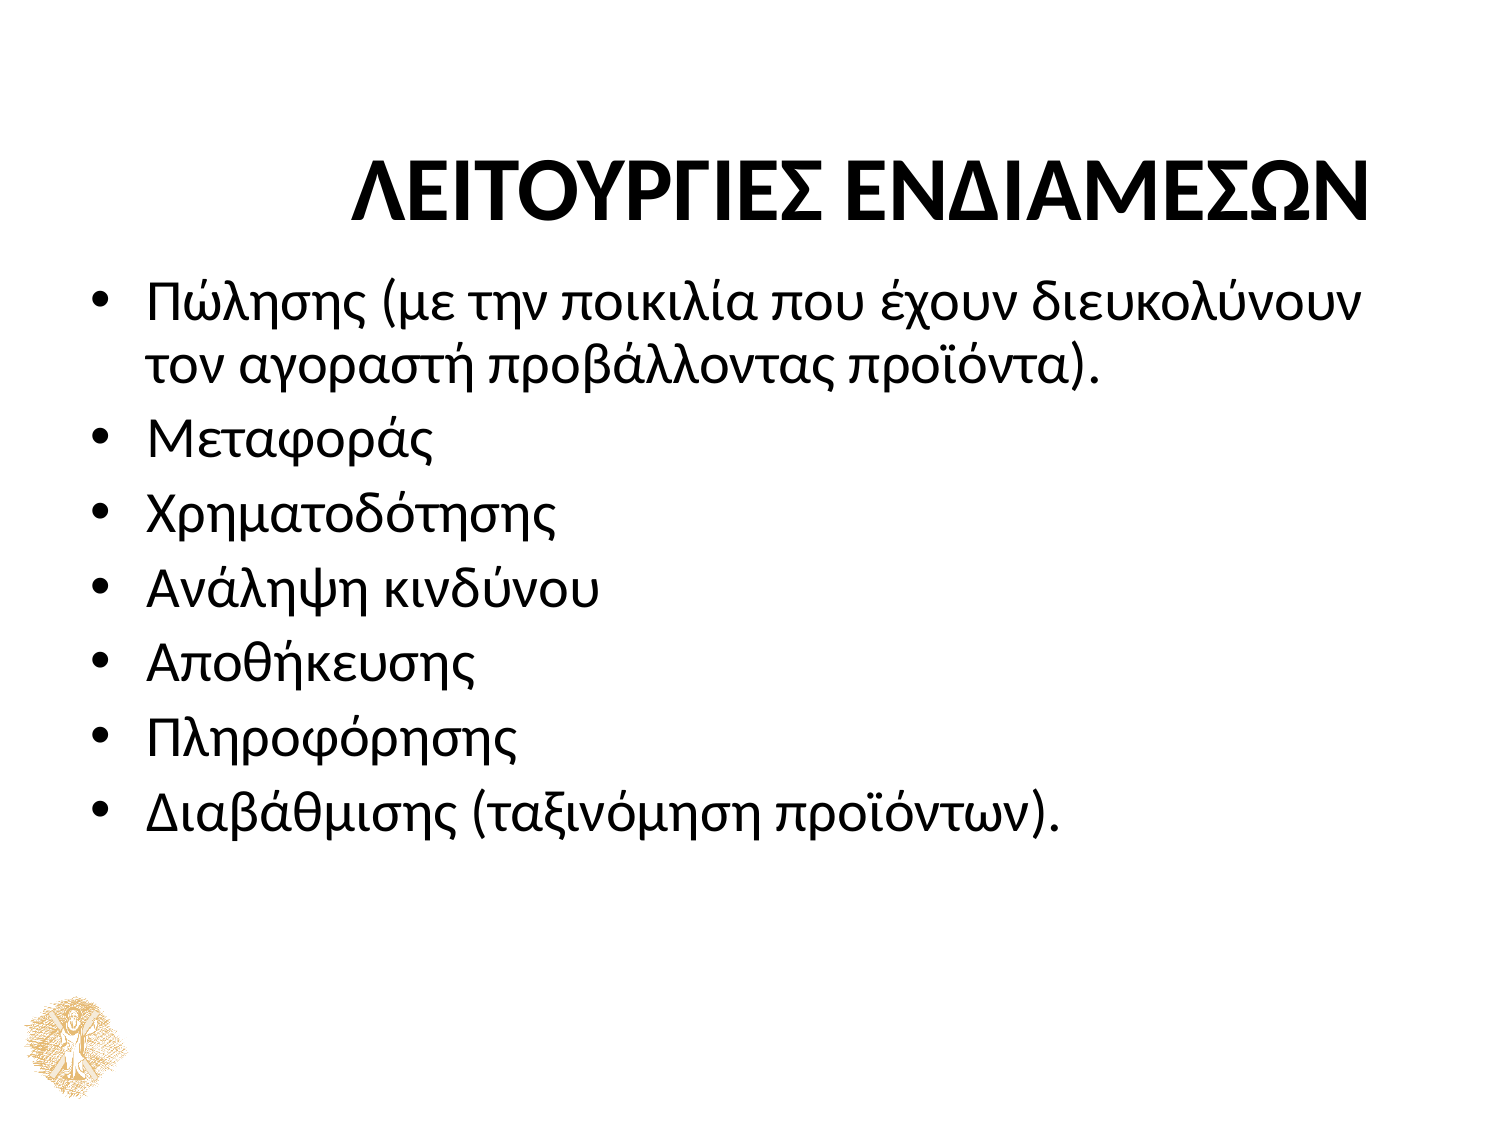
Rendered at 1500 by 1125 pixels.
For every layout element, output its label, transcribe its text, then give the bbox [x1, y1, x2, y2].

picture [17, 986, 137, 1103]
list Πώλησης (με την ποικιλία που έχουν διευκολύνουν τον αγοραστή προβάλλοντας προϊόντα). Μεταφοράς Χρηματοδότησης Ανάληψη κινδύνου Αποθήκευσης Πληροφόρησης Διαβάθμισης (ταξινόμηση προϊόντων). [75, 262, 1425, 1005]
title ΛΕΙΤΟΥΡΓΙΕΣ ΕΝΔΙΑΜΕΣΩΝ [225, 90, 1500, 278]
